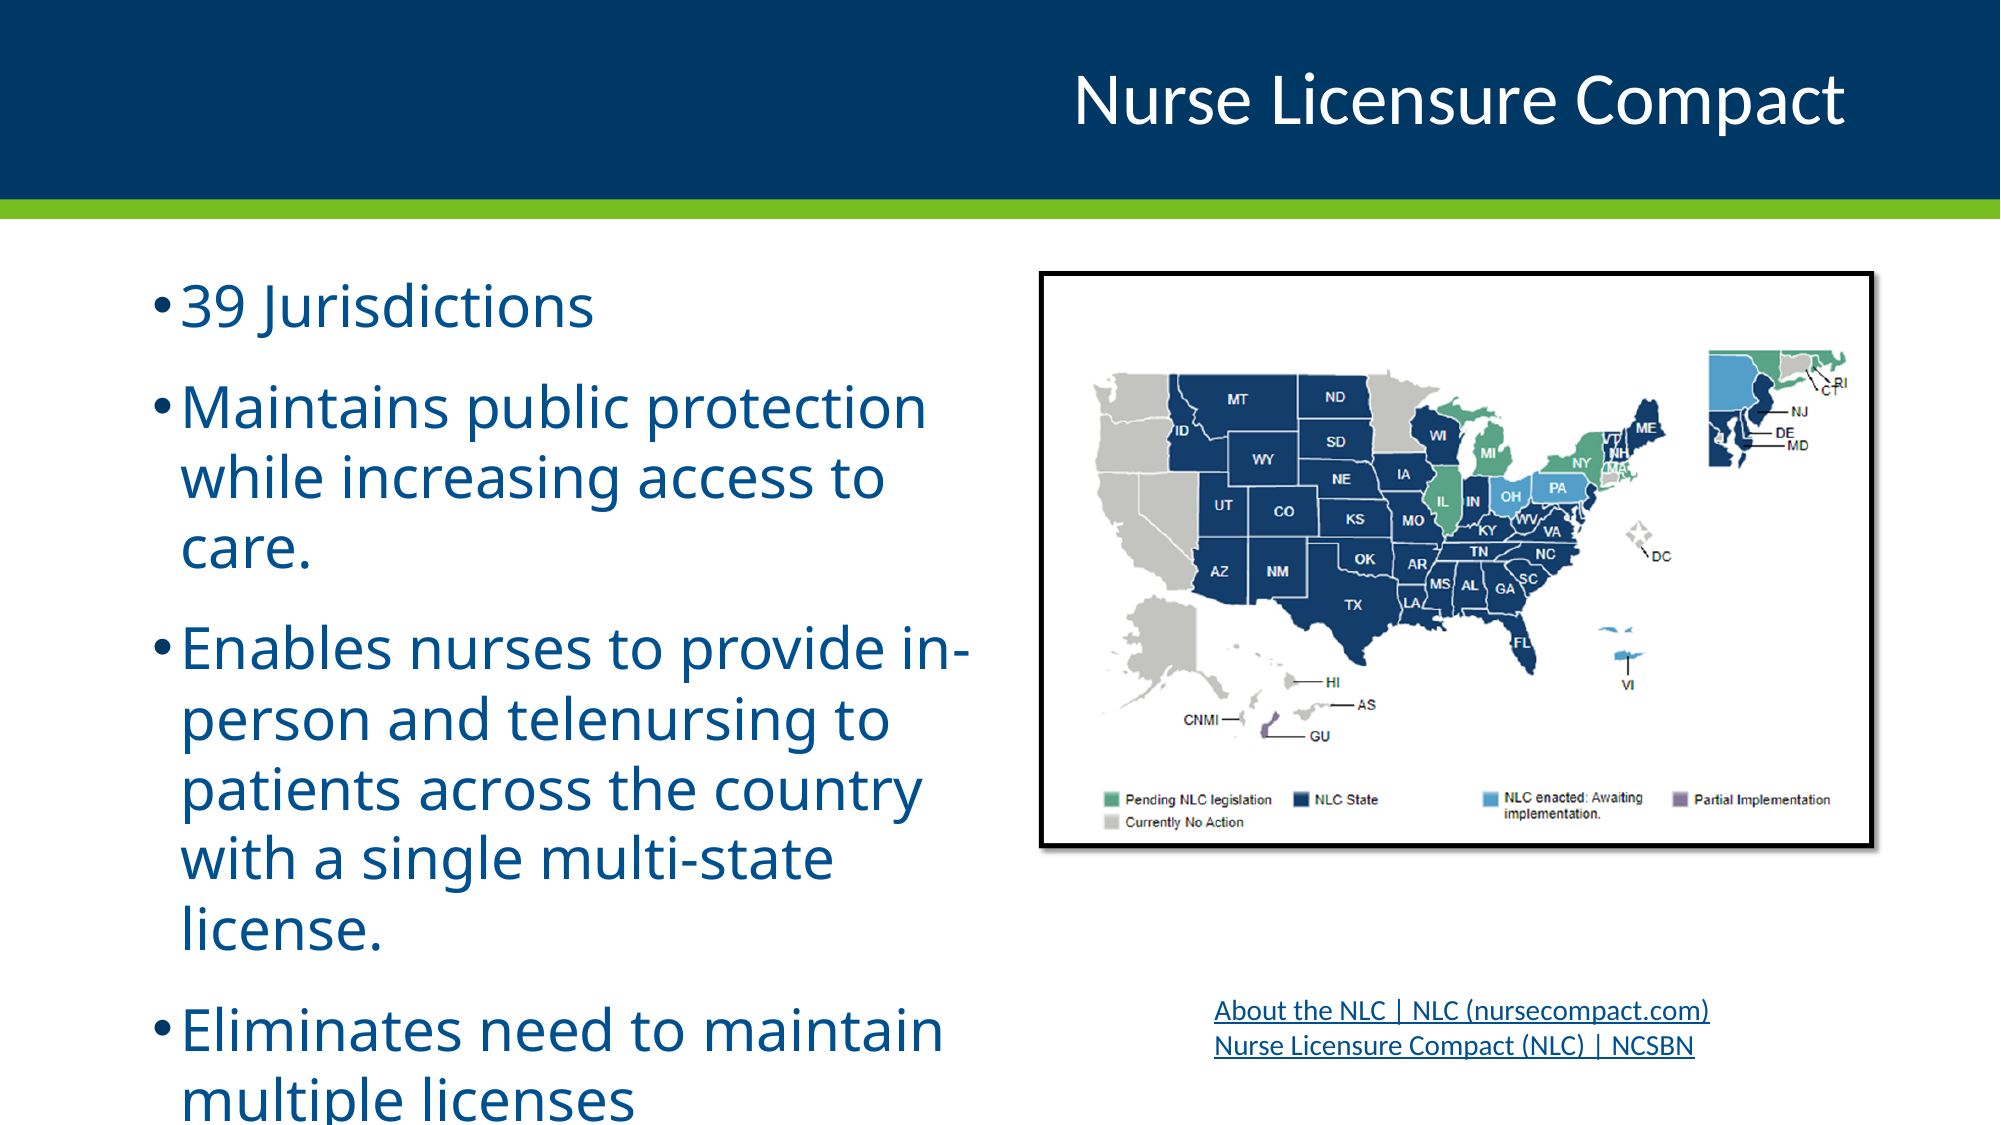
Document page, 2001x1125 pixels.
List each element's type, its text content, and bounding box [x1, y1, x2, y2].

title Nurse Licensure Compact [137, 24, 1863, 175]
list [1033, 266, 1885, 859]
text_box About the NLC | NLC (nursecompact.com) Nurse Licensure Compact (NLC) | NCSBN [1199, 983, 1811, 1069]
list 39 Jurisdictions Maintains public protection while increasing access to care. Enables nurses to provide in-person and telenursing to patients across the country with a single multi-state license. Eliminates need to maintain multiple licenses [137, 261, 988, 936]
